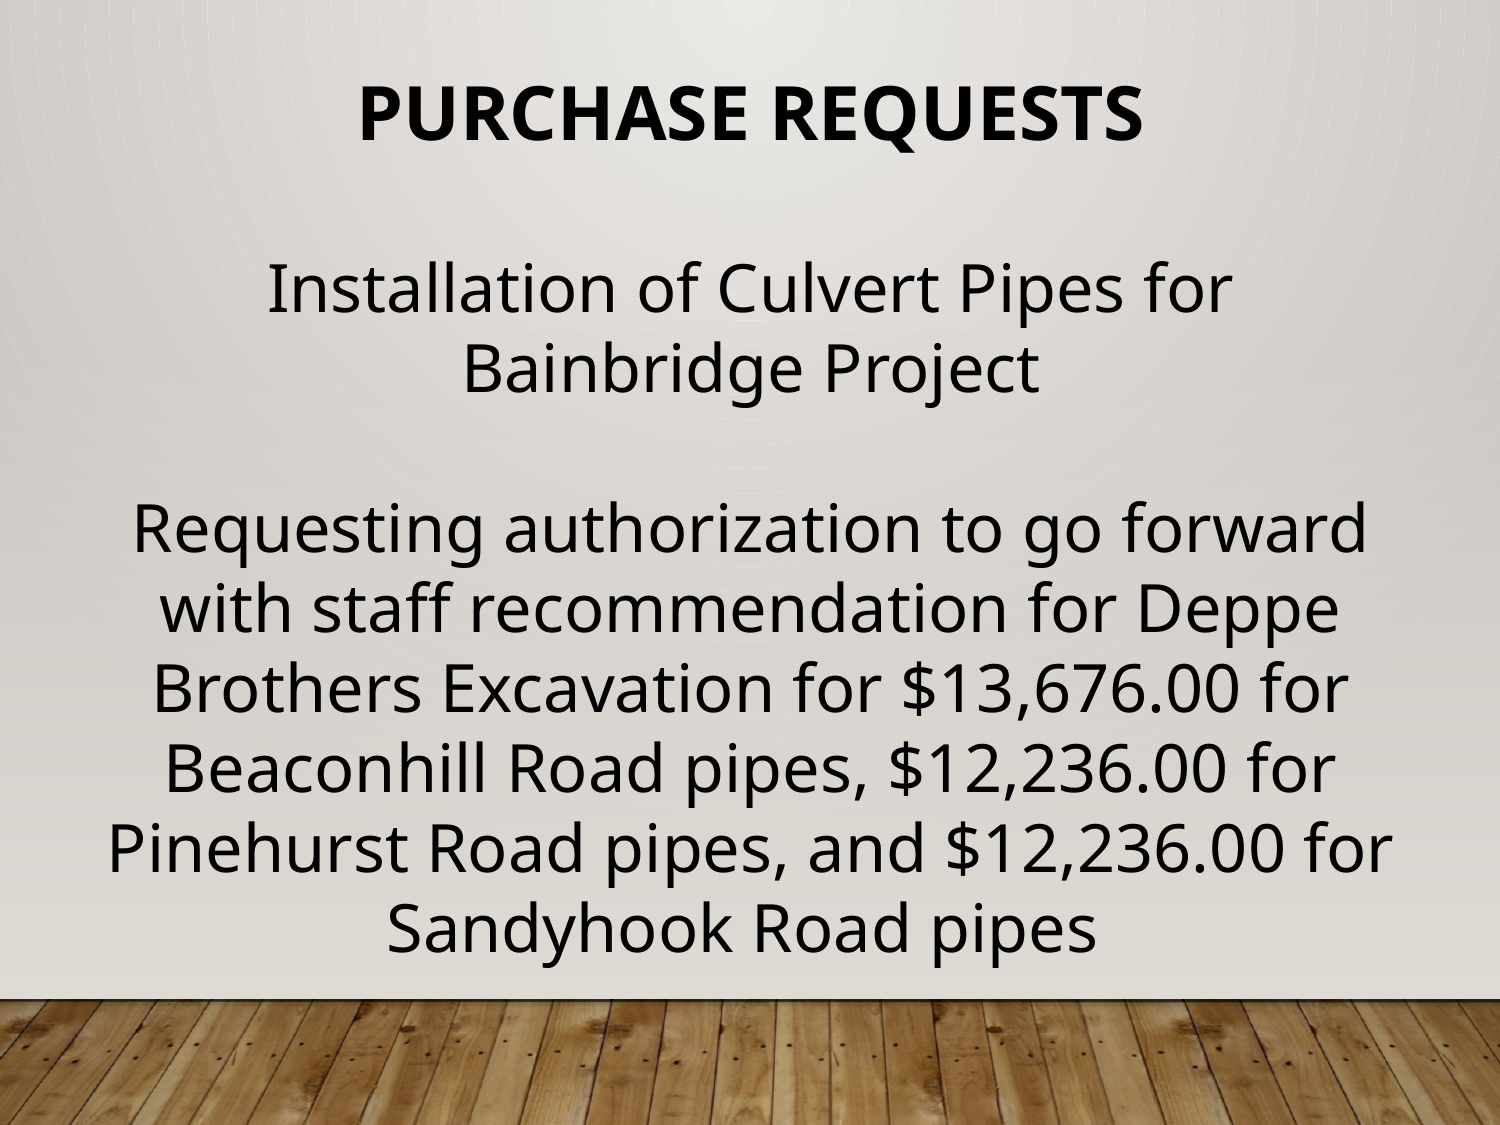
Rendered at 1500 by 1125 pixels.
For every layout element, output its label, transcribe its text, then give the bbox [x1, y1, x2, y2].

picture [0, 999, 1500, 1125]
text_box PURCHASE REQUESTS Installation of Culvert Pipes for Bainbridge Project Requesting authorization to go forward with staff recommendation for Deppe Brothers Excavation for $13,676.00 for Beaconhill Road pipes, $12,236.00 for Pinehurst Road pipes, and $12,236.00 for Sandyhook Road pipes [75, 58, 1428, 973]
